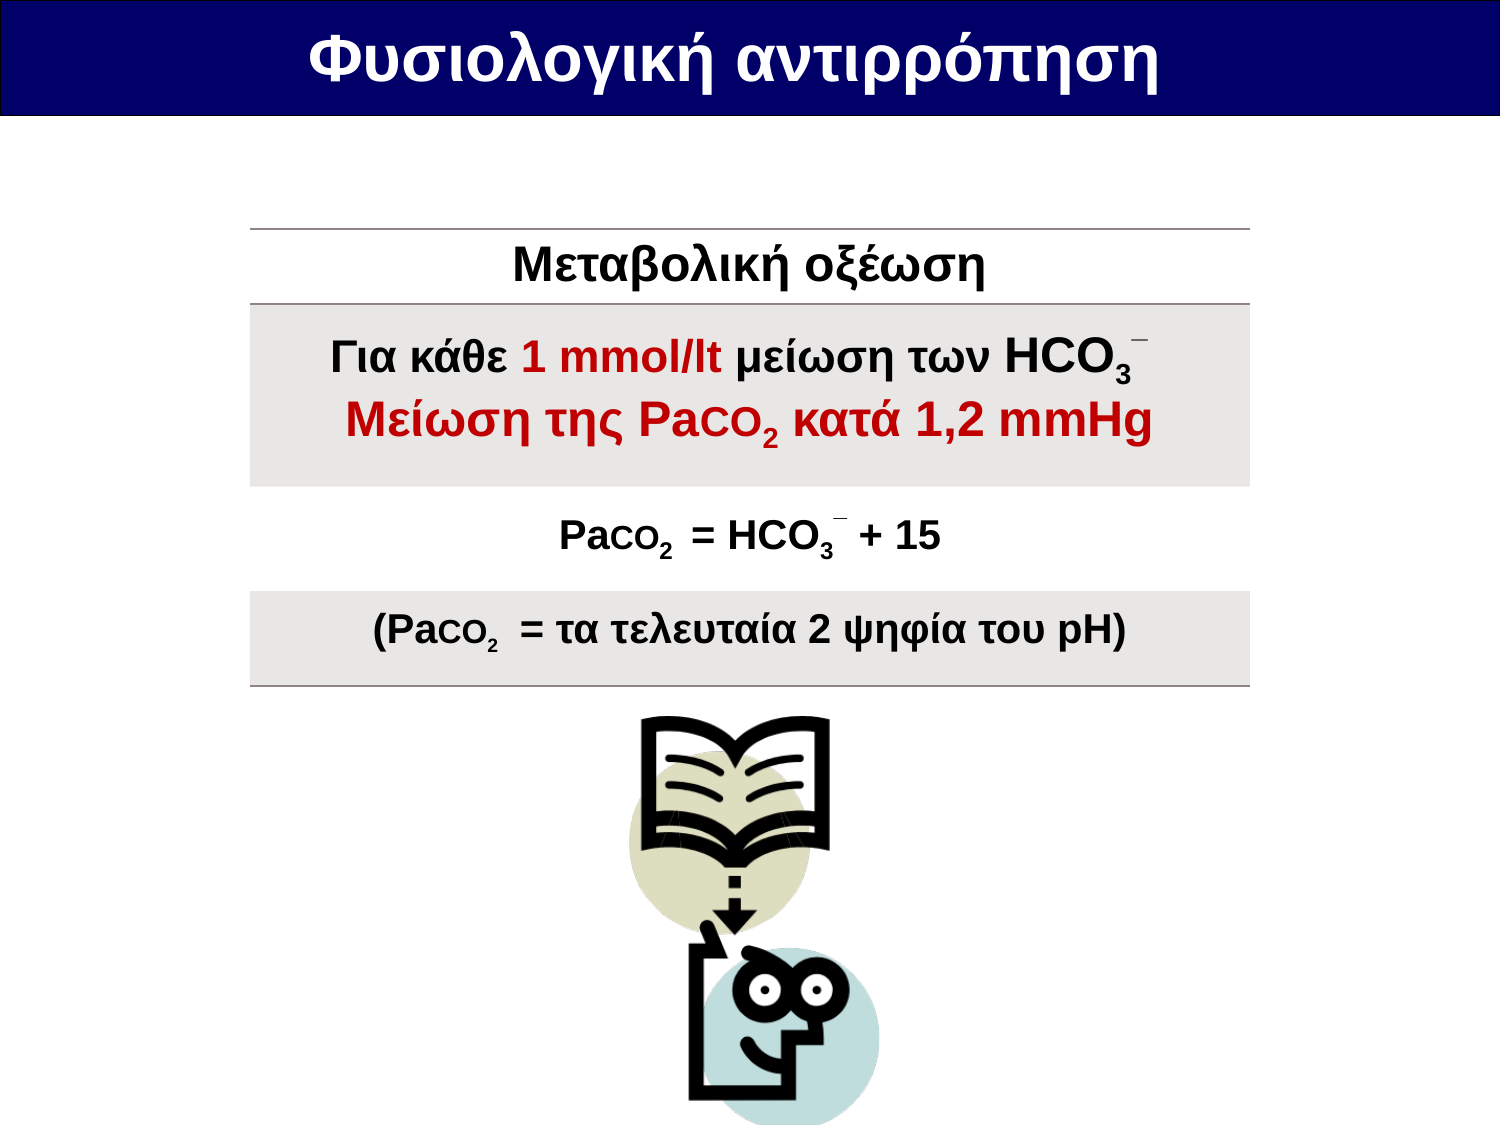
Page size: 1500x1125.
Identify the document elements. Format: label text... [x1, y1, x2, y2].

table_cell PaCO2 = HCO3_ + 15 [250, 487, 1250, 591]
table_cell Για κάθε 1 mmol/lt μείωση των HCO3_ Μείωση της PaCO2 κατά 1,2 mmHg [250, 305, 1250, 487]
picture [629, 715, 881, 1125]
table_header Μεταβολική οξέωση [250, 230, 1250, 303]
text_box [0, 0, 1500, 116]
table_cell (PaCO2 = τα τελευταία 2 ψηφία του pH) [250, 591, 1250, 685]
